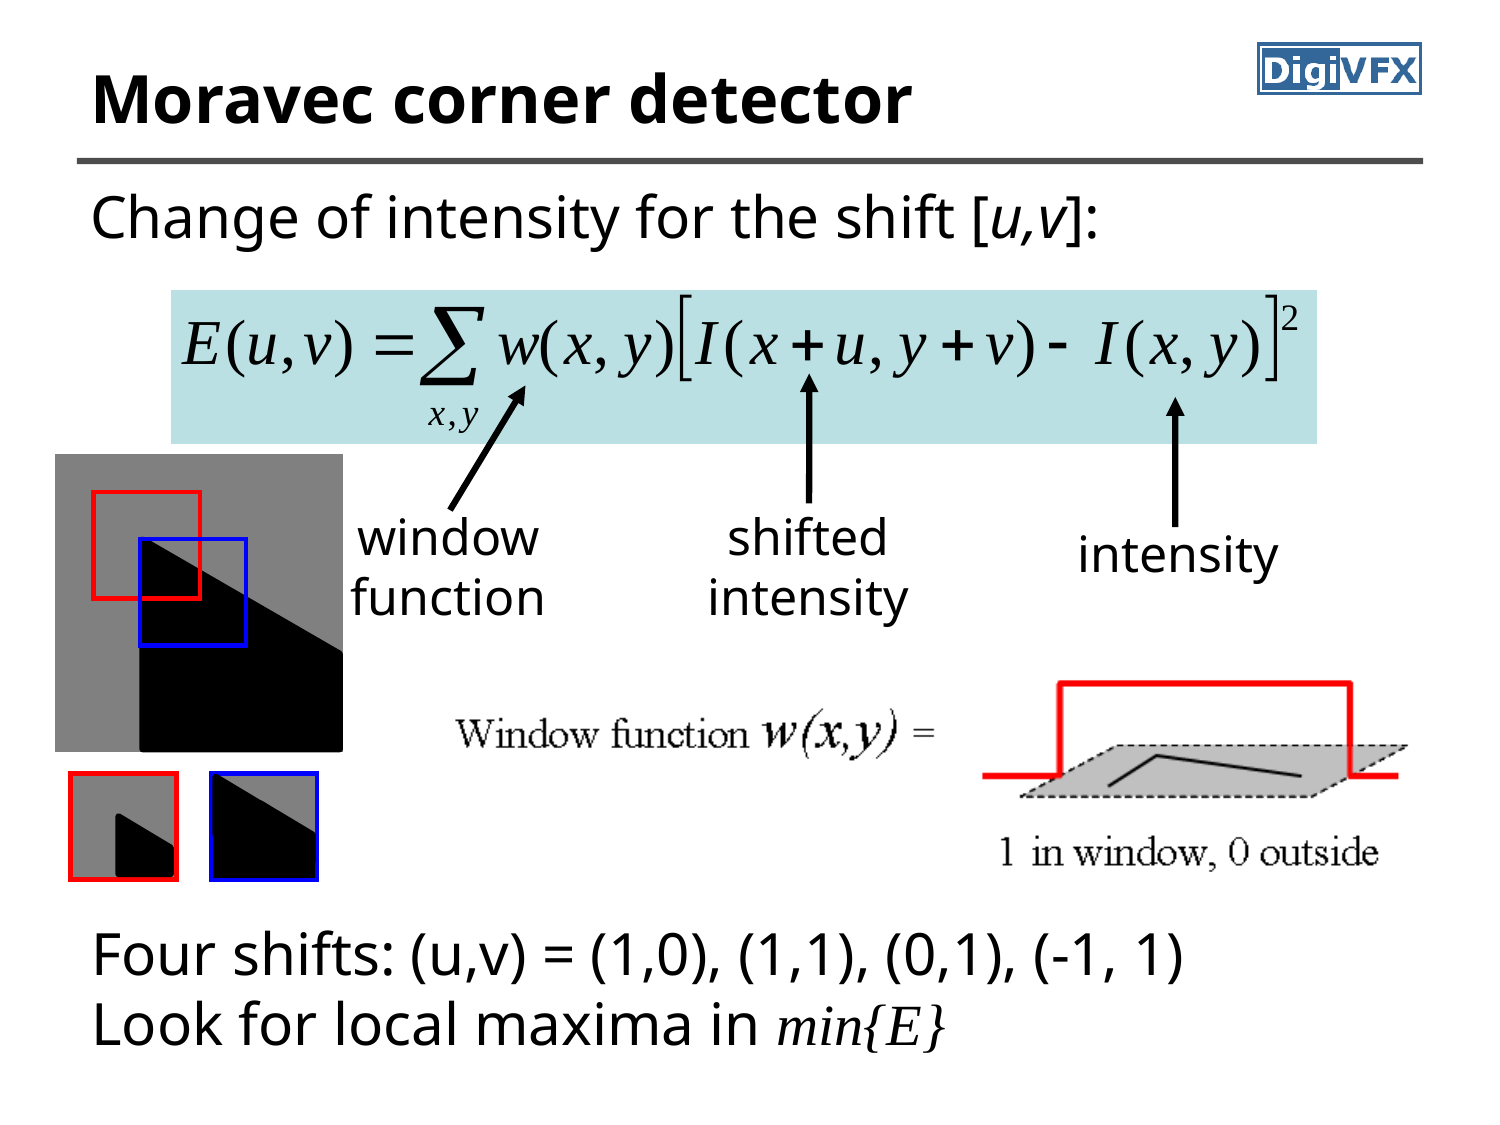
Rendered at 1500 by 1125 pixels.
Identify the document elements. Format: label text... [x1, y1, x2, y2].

text_box Four shifts: (u,v) = (1,0), (1,1), (0,1), (-1, 1) Look for local maxima in min{E} [76, 909, 1427, 1106]
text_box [210, 773, 318, 880]
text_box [58, 456, 341, 750]
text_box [335, 385, 562, 634]
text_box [1056, 396, 1300, 591]
title Moravec corner detector [75, 45, 1425, 149]
picture [440, 668, 1430, 884]
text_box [170, 289, 1318, 445]
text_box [70, 773, 177, 880]
list Change of intensity for the shift [u,v]: [75, 172, 1425, 279]
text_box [689, 373, 928, 634]
